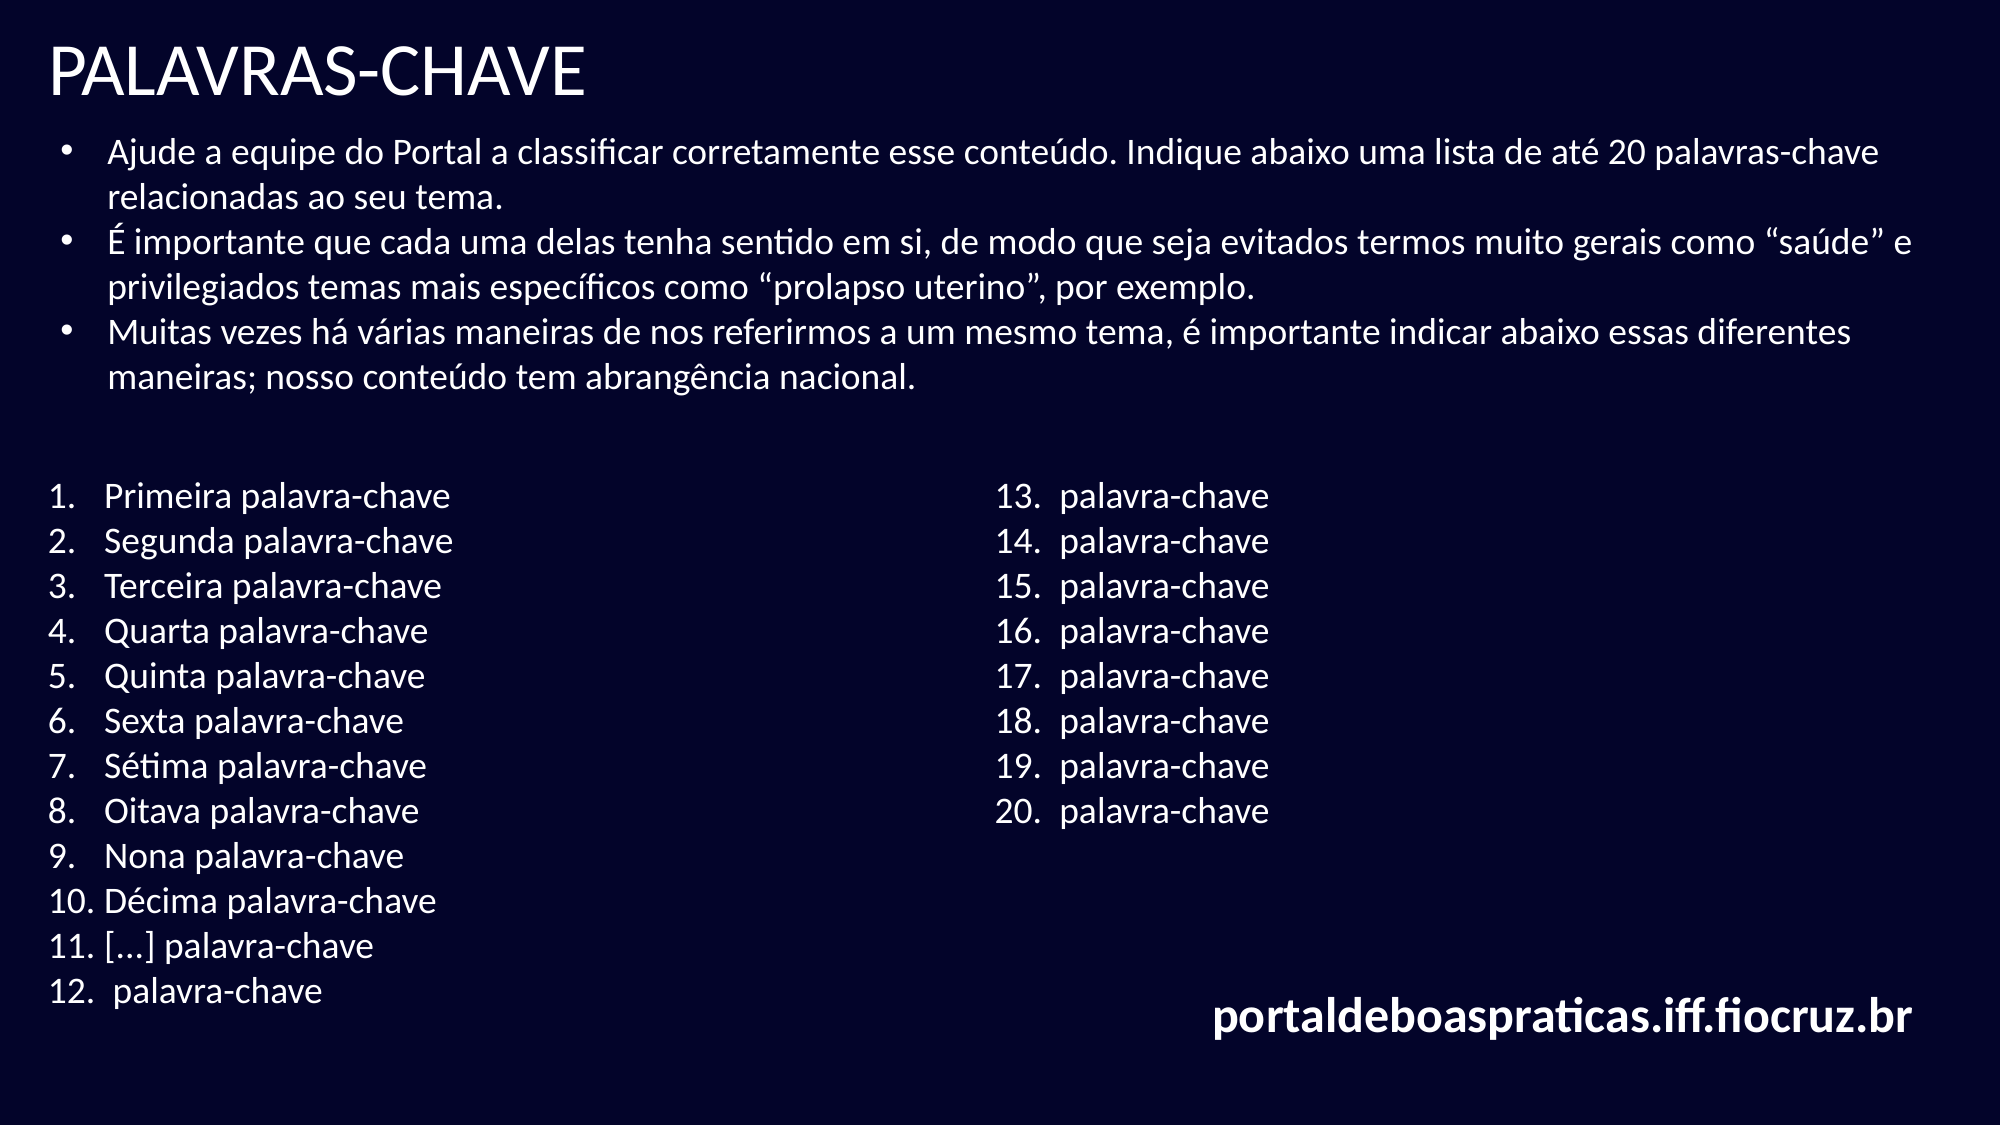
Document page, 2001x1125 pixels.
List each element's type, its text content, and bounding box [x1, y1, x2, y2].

text_box Primeira palavra-chave Segunda palavra-chave Terceira palavra-chave Quarta palavra-chave Quinta palavra-chave Sexta palavra-chave Sétima palavra-chave Oitava palavra-chave Nona palavra-chave Décima palavra-chave [...] palavra-chave palavra-chave palavra-chave palavra-chave palavra-chave palavra-chave palavra-chave palavra-chave palavra-chave palavra-chave [33, 463, 1957, 1023]
title PALAVRAS-CHAVE [33, 22, 722, 120]
text_box Ajude a equipe do Portal a classificar corretamente esse conteúdo. Indique abaixo uma lista de até 20 palavras-chave relacionadas ao seu tema. É importante que cada uma delas tenha sentido em si, de modo que seja evitados termos muito gerais como “saúde” e privilegiados temas mais específicos como “prolapso uterino”, por exemplo. Muitas vezes há várias maneiras de nos referirmos a um mesmo tema, é importante indicar abaixo essas diferentes maneiras; nosso conteúdo tem abrangência nacional. [45, 119, 1969, 405]
